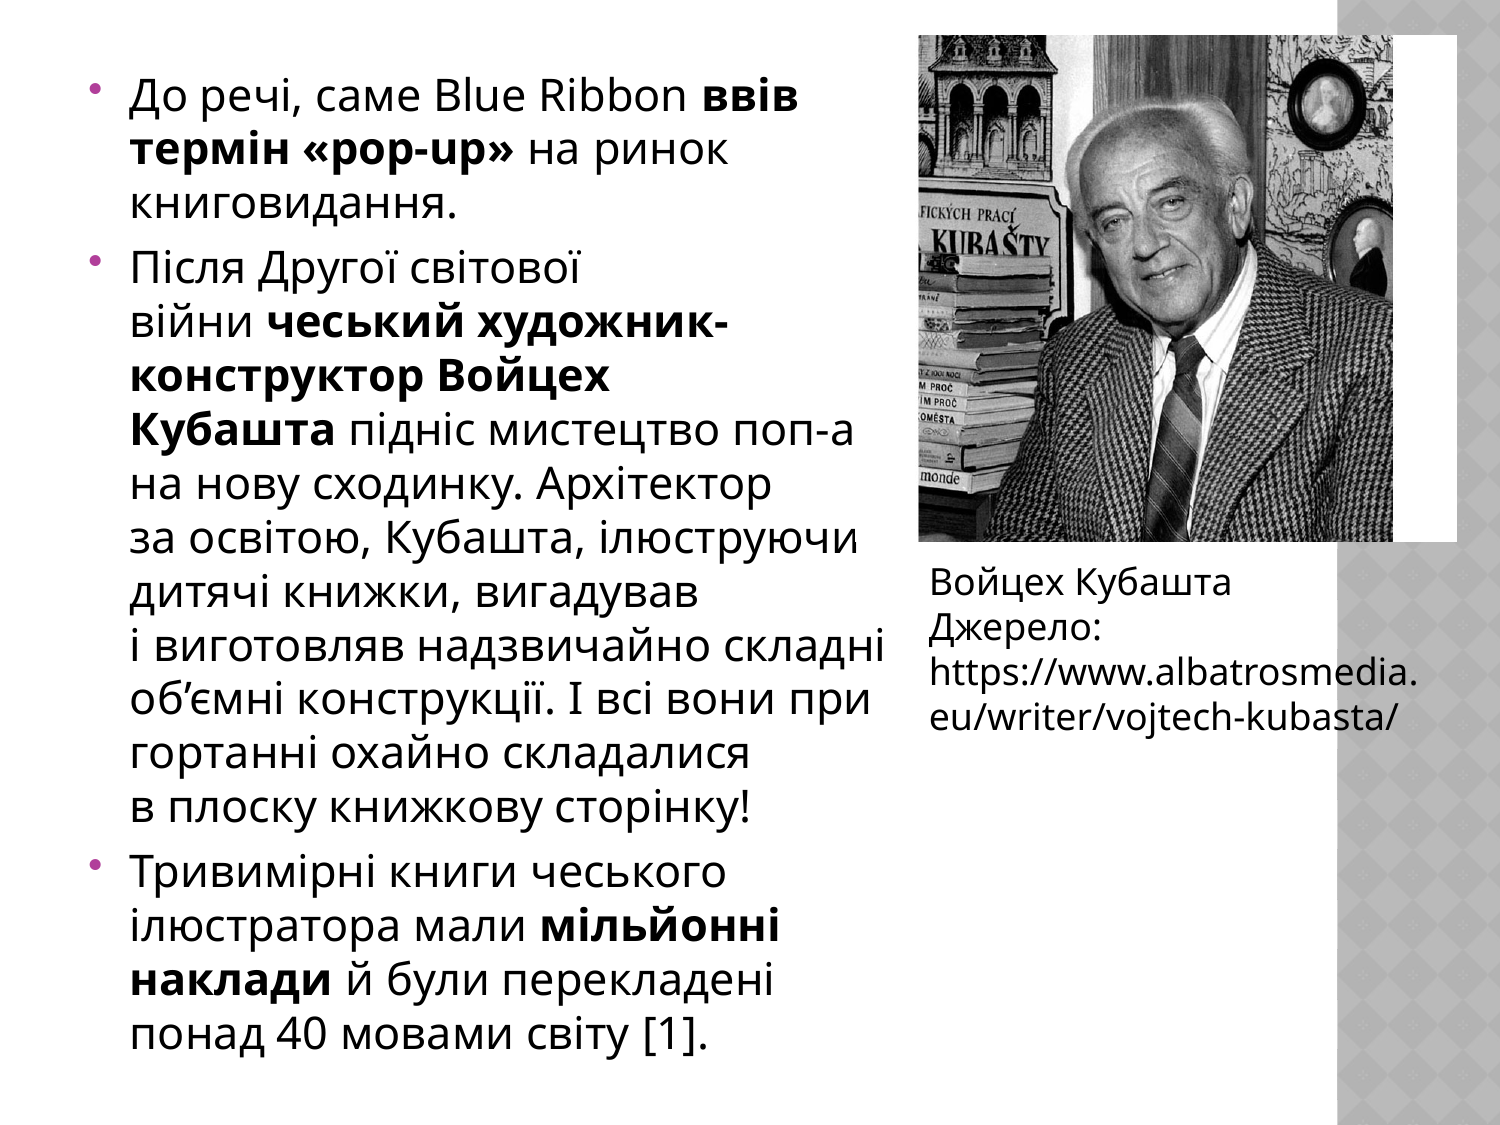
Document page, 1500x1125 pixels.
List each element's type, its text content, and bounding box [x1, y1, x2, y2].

text_box Войцех Кубашта Джерело: https://www.albatrosmedia.eu/writer/vojtech-kubasta/ [913, 552, 1453, 746]
list До речі, саме Blue Ribbon ввів термін «pop-up» на ринок книговидання. Після Другої світової війни чеський художник-конструктор Войцех Кубашта підніс мистецтво поп-ап на нову сходинку. Архітектор за освітою, Кубашта, ілюструючи дитячі книжки, вигадував і виготовляв надзвичайно складні об’ємні конструкції. І всі вони при гортанні охайно складалися в плоску книжкову сторінку! Тривимірні книги чеського ілюстратора мали мільйонні наклади й були перекладені понад 40 мовами світу [1]. [75, 58, 903, 1090]
picture [854, 34, 1458, 543]
